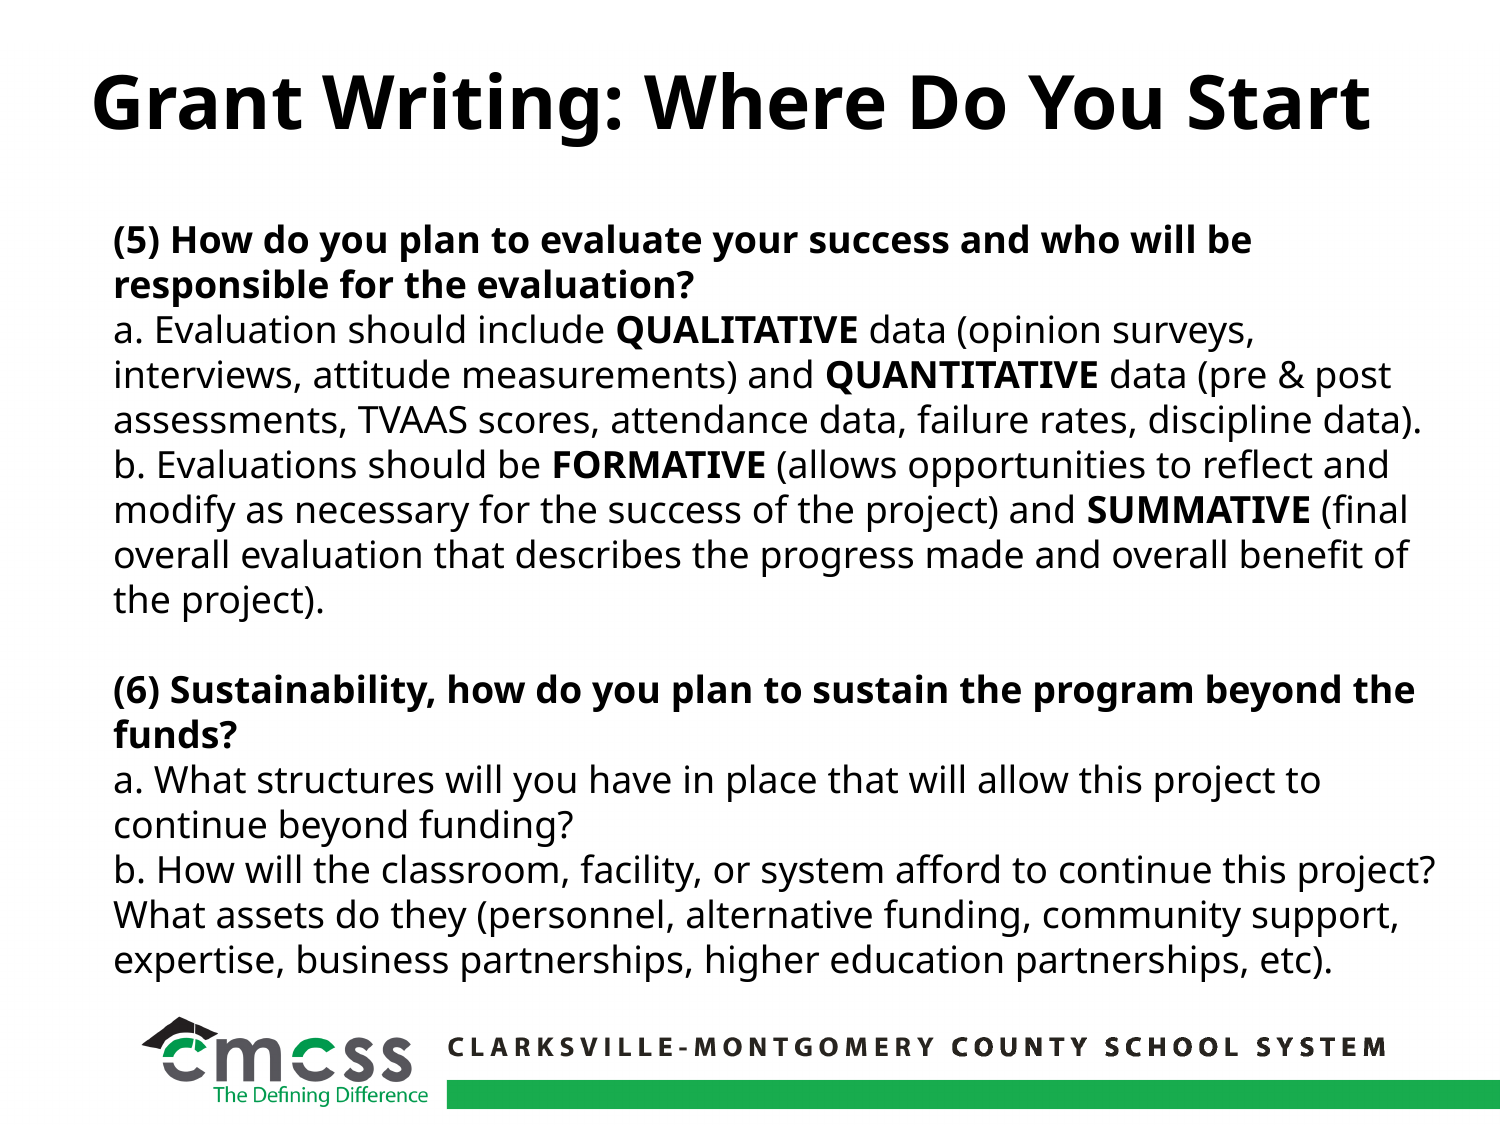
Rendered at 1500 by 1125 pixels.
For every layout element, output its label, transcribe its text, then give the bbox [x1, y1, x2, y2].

text_box (5) How do you plan to evaluate your success and who will be responsible for the evaluation? a. Evaluation should include QUALITATIVE data (opinion surveys, interviews, attitude measurements) and QUANTITATIVE data (pre & post assessments, TVAAS scores, attendance data, failure rates, discipline data). b. Evaluations should be FORMATIVE (allows opportunities to reflect and modify as necessary for the success of the project) and SUMMATIVE (final overall evaluation that describes the progress made and overall benefit of the project). (6) Sustainability, how do you plan to sustain the program beyond the funds? a. What structures will you have in place that will allow this project to continue beyond funding? b. How will the classroom, facility, or system afford to continue this project? What assets do they (personnel, alternative funding, community support, expertise, business partnerships, higher education partnerships, etc). [98, 208, 1457, 1033]
picture [0, 0, 1500, 1125]
title Grant Writing: Where Do You Start [75, 45, 1425, 166]
